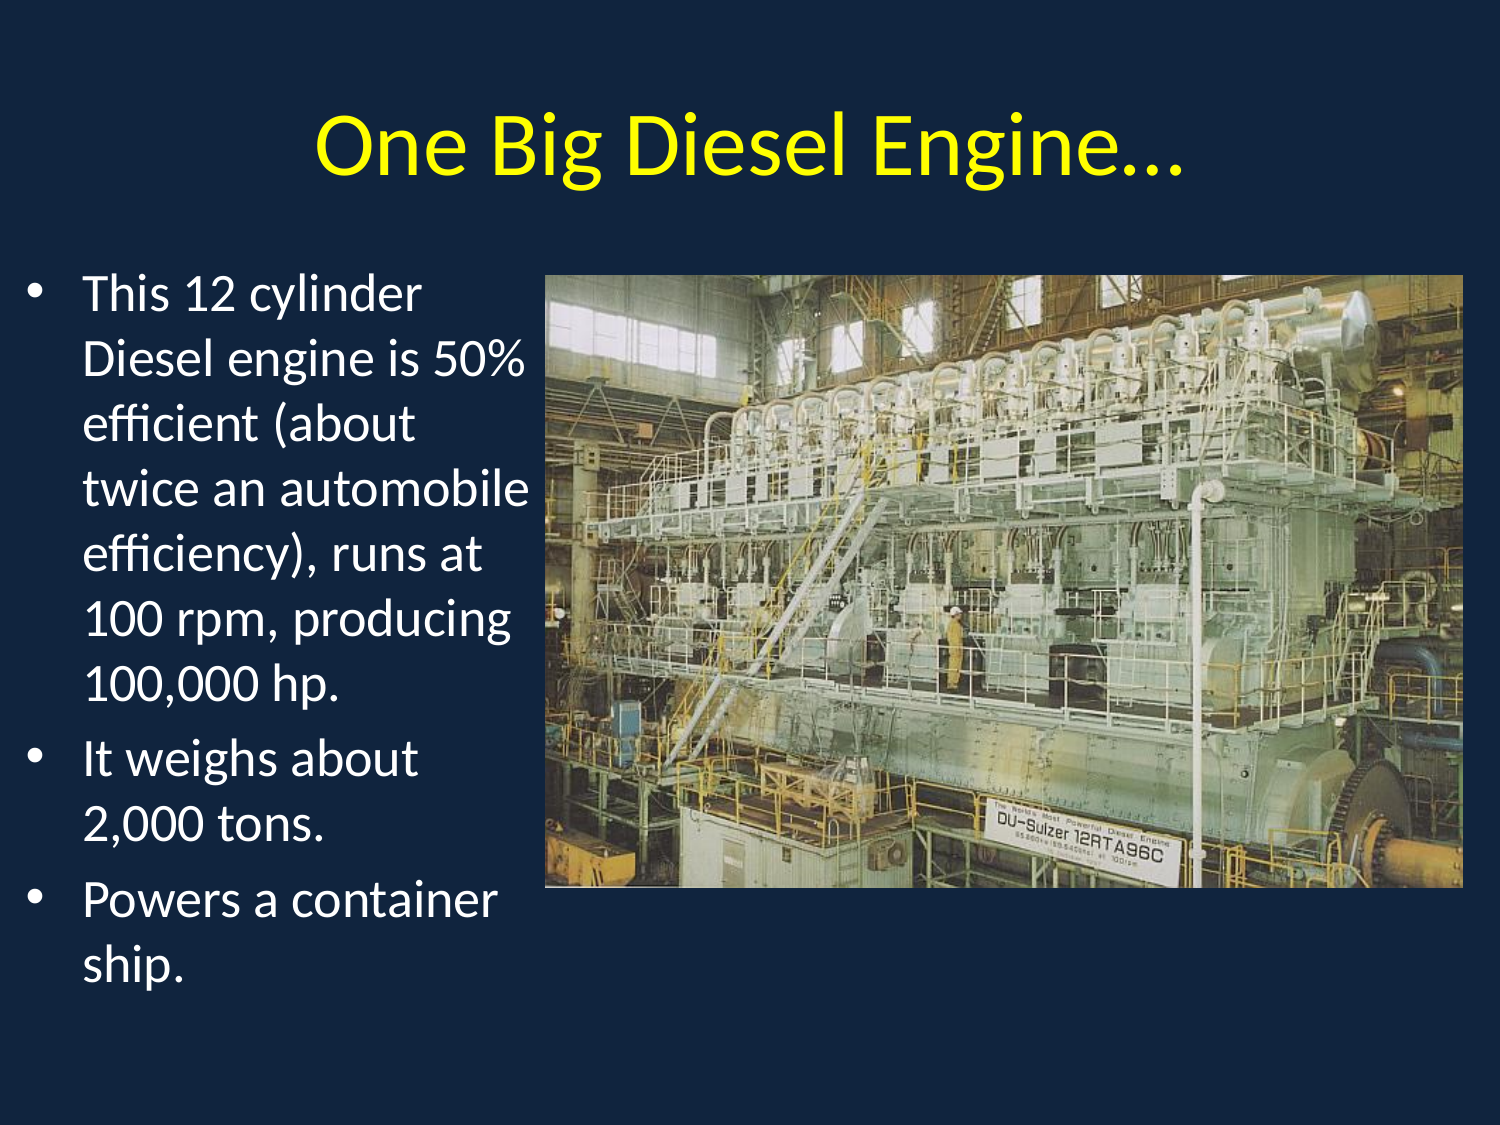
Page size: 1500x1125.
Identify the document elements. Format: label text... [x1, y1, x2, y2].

title One Big Diesel Engine… [75, 45, 1425, 233]
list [544, 275, 1463, 889]
list This 12 cylinder Diesel engine is 50% efficient (about twice an automobile efficiency), runs at 100 rpm, producing 100,000 hp. It weighs about 2,000 tons. Powers a container ship. [10, 249, 549, 1025]
